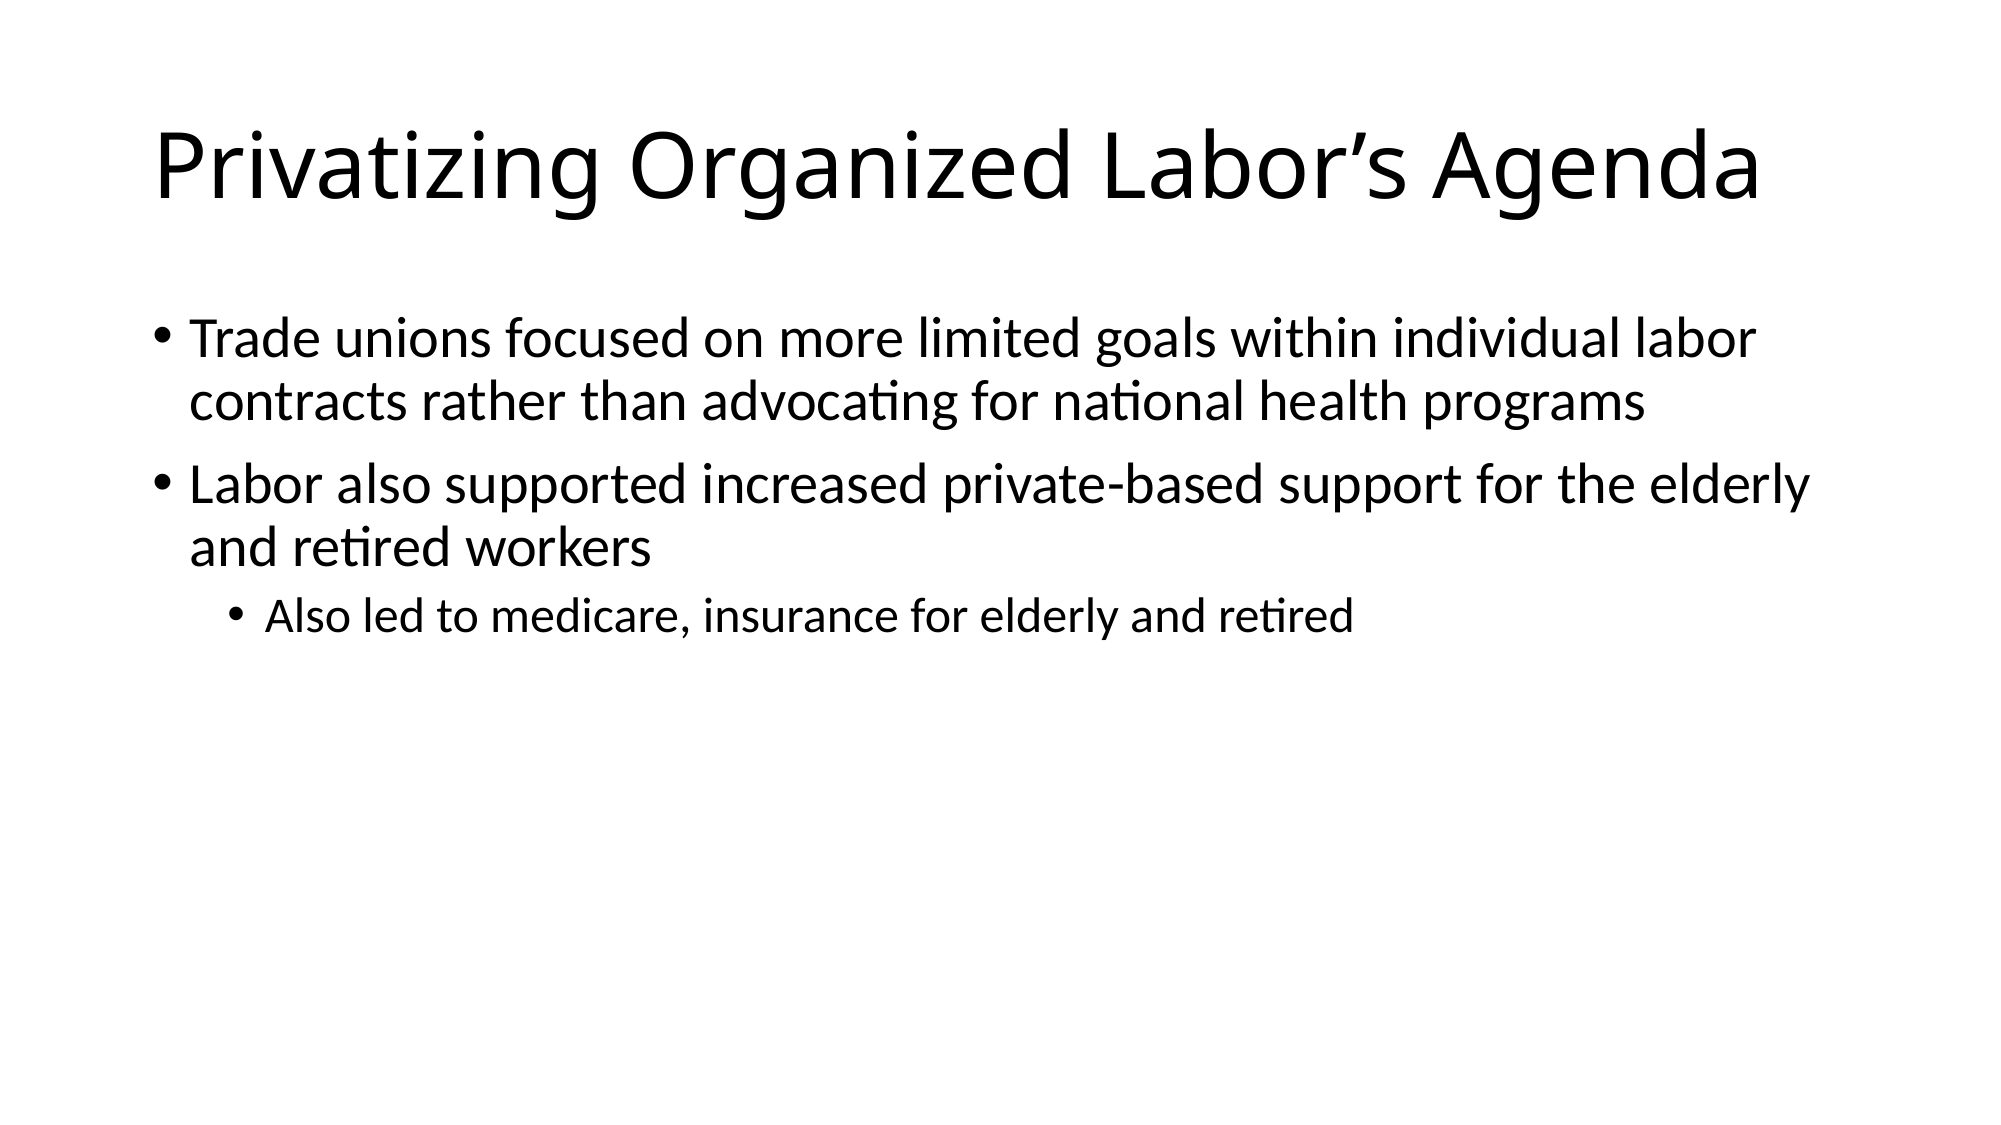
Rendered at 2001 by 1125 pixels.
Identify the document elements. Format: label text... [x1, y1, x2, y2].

list Trade unions focused on more limited goals within individual labor contracts rather than advocating for national health programs Labor also supported increased private-based support for the elderly and retired workers Also led to medicare, insurance for elderly and retired [137, 299, 1863, 1014]
title Privatizing Organized Labor’s Agenda [137, 59, 1863, 278]
